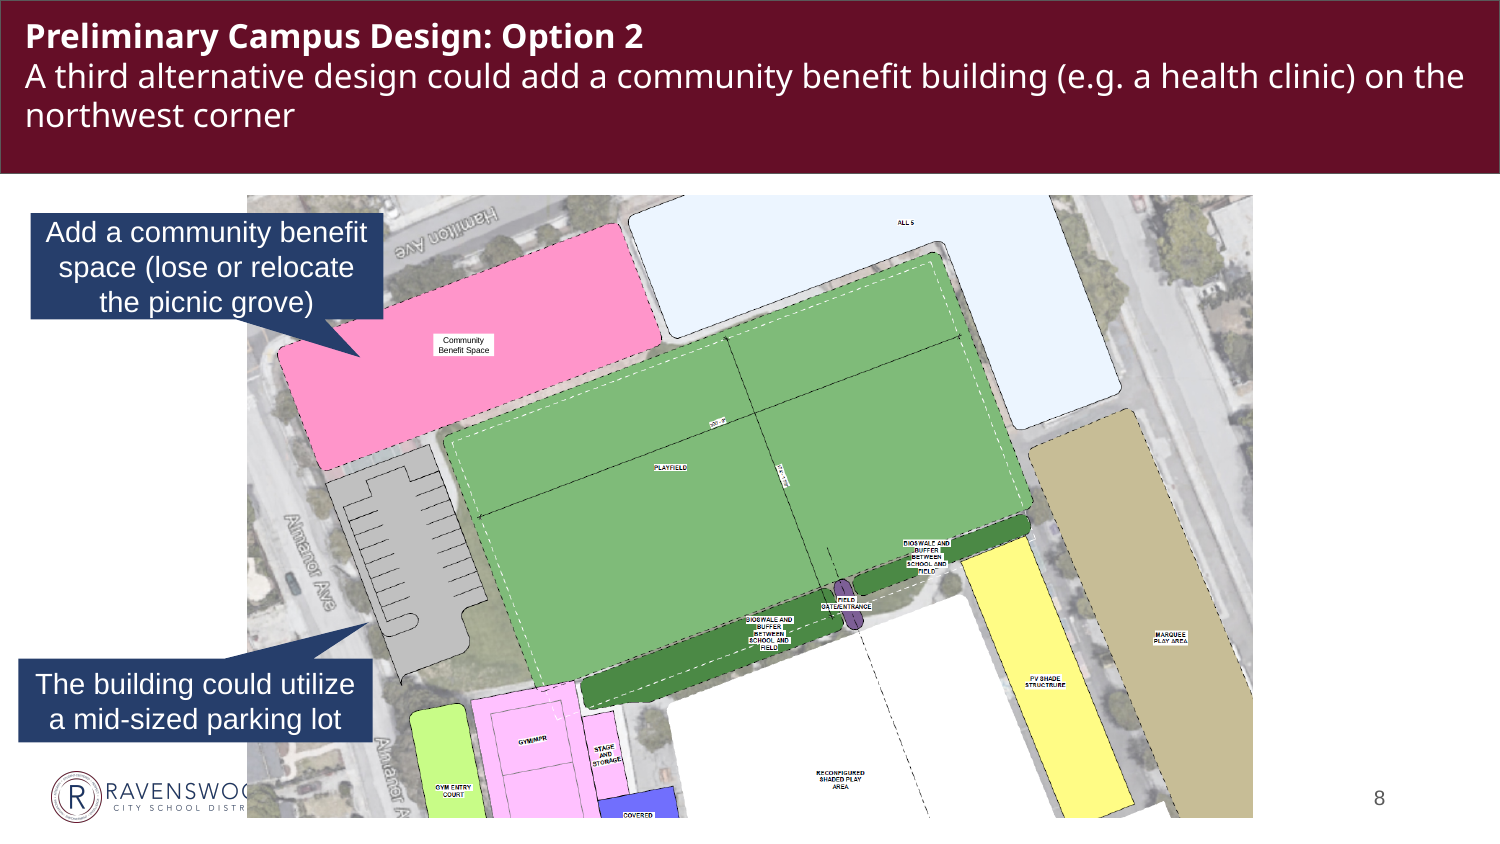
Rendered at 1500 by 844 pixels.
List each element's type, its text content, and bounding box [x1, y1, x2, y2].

slide_number 8 [1358, 764, 1449, 830]
picture [51, 194, 1253, 823]
text_box Add a community benefit space (lose or relocate the picnic grove) [28, 211, 242, 324]
title Preliminary Campus Design: Option 2 A third alternative design could add a community benefit building (e.g. a health clinic) on the northwest corner [9, 0, 1491, 152]
text_box The building could utilize a mid-sized parking lot [16, 652, 242, 745]
